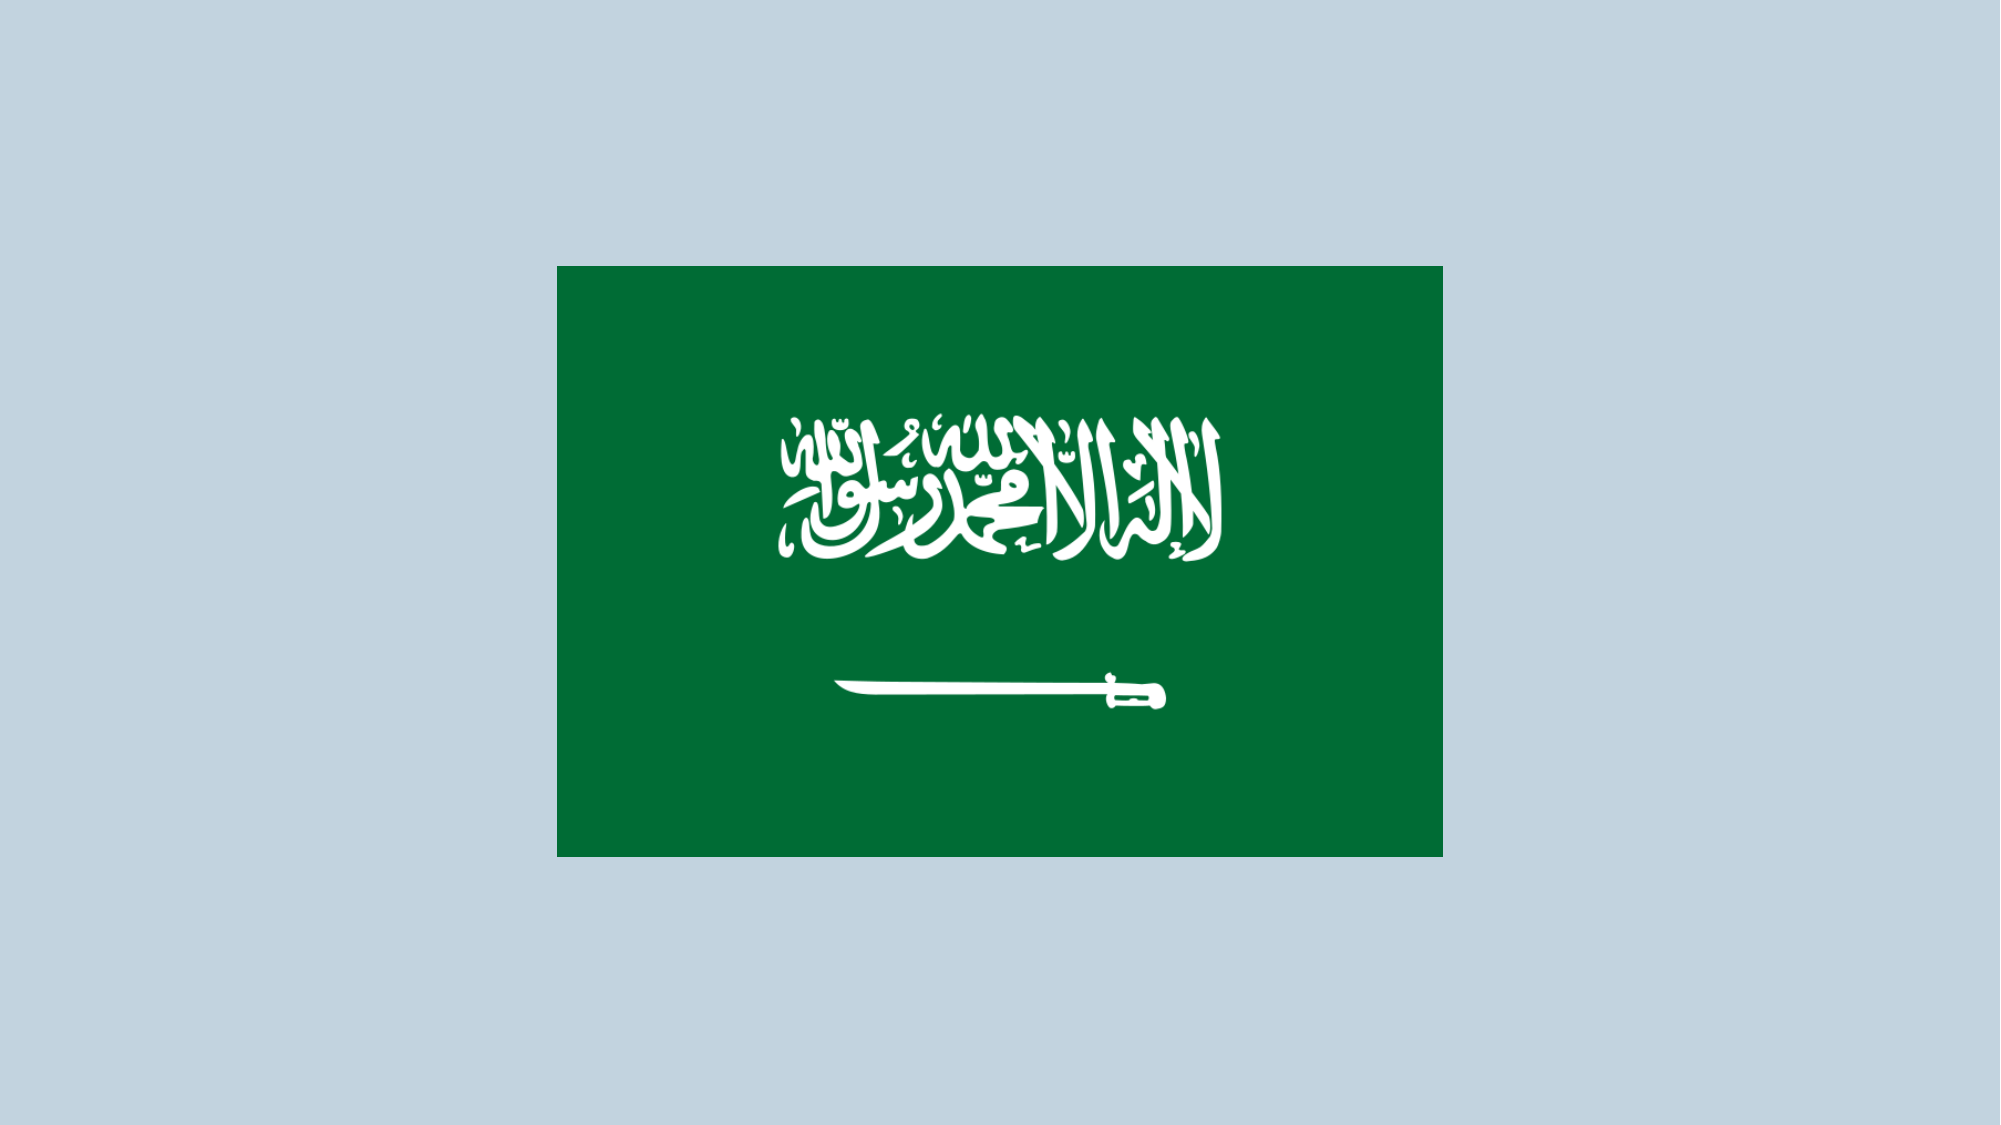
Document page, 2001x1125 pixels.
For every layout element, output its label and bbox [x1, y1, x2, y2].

picture [556, 266, 1443, 857]
